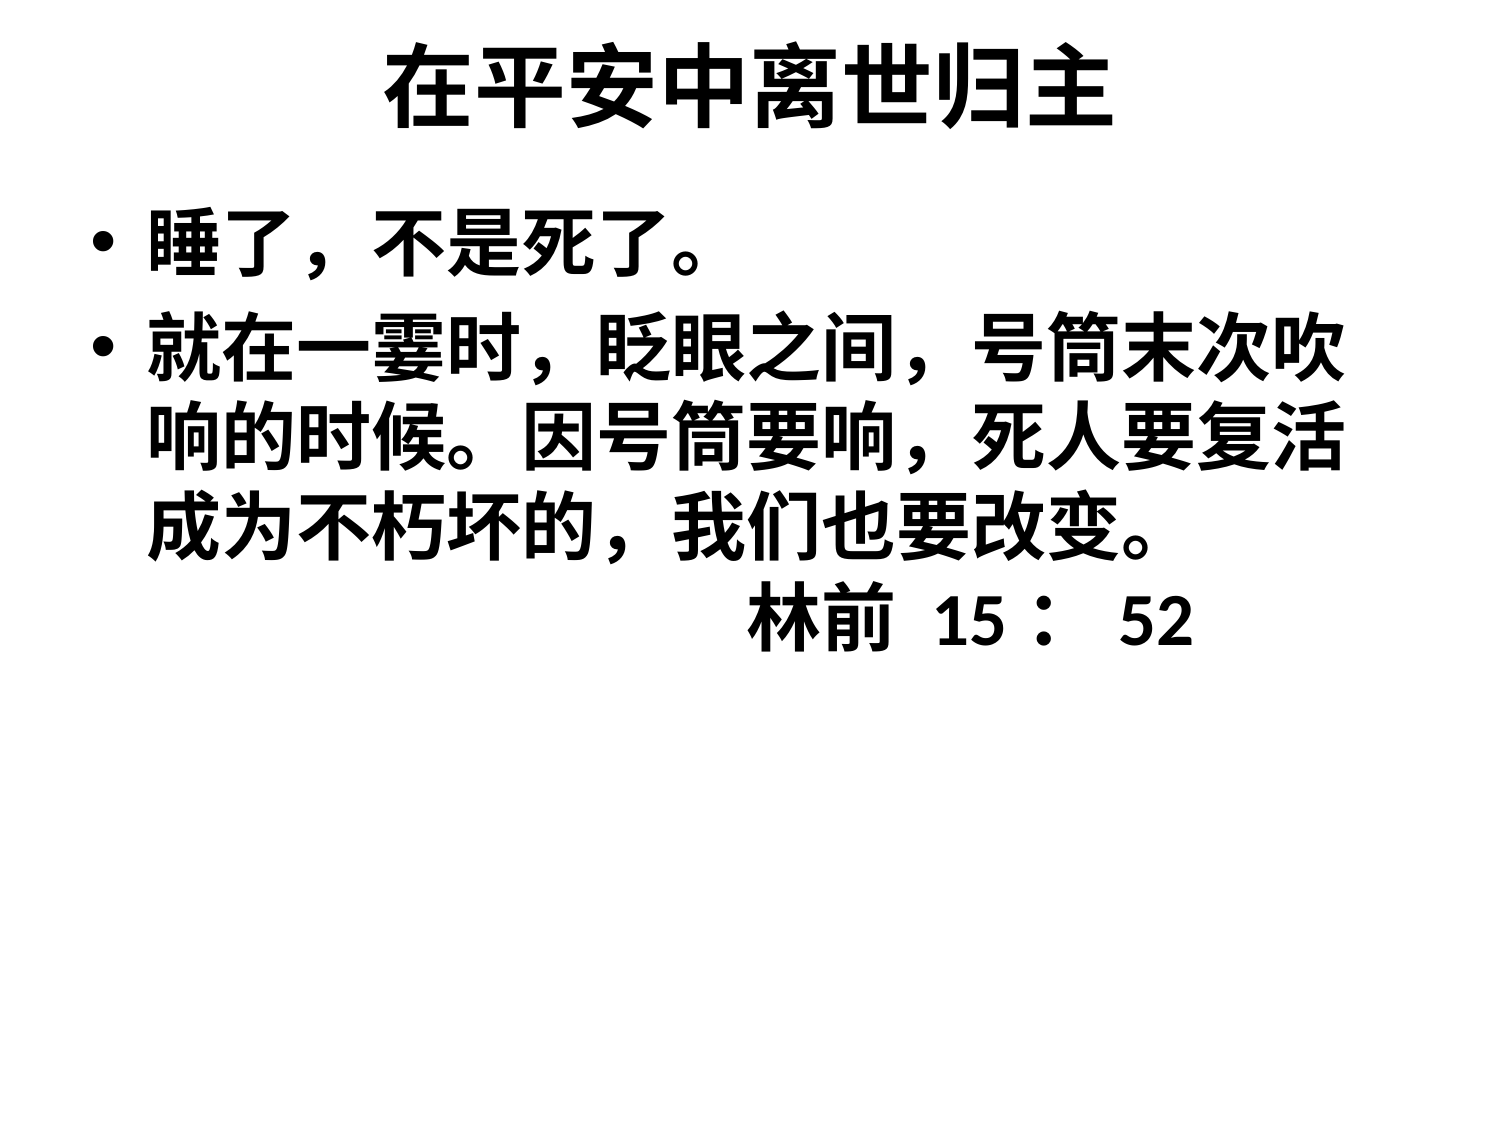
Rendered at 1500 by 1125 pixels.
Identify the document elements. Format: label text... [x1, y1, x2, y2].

title 在平安中离世归主 [75, 12, 1425, 155]
list 睡了，不是死了。 就在一霎时，眨眼之间，号筒末次吹响的时候。因号筒要响，死人要复活成为不朽坏的，我们也要改变。 林前 15：52 [75, 187, 1425, 1088]
